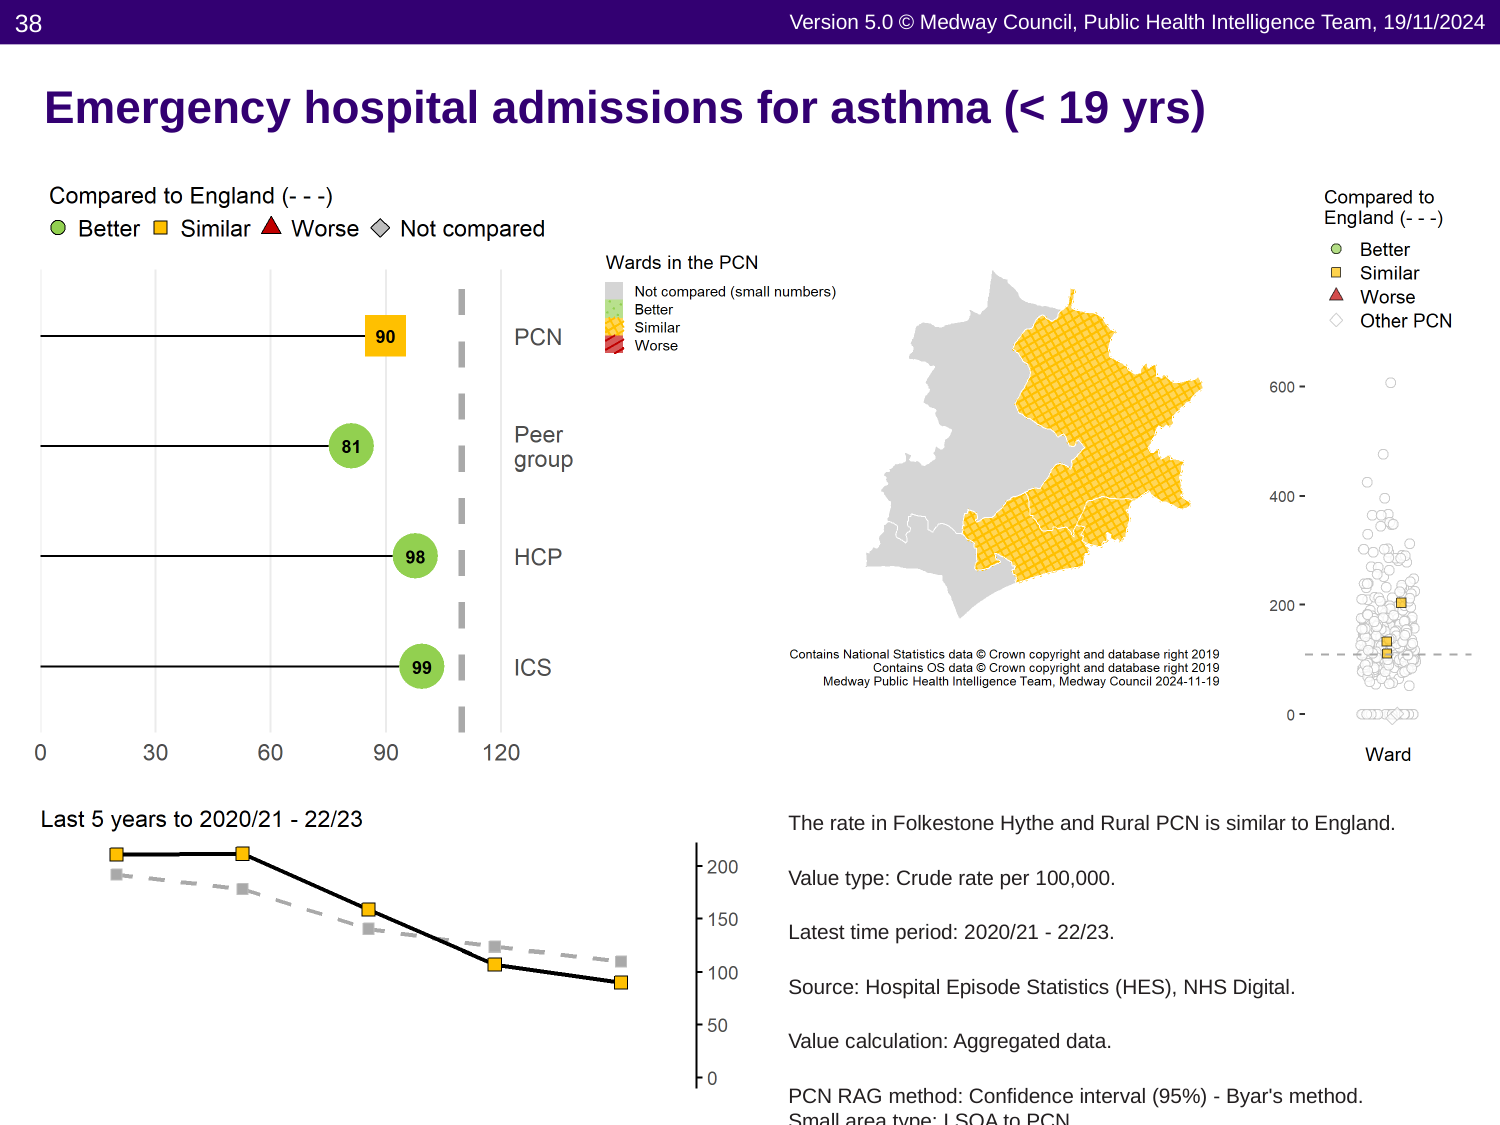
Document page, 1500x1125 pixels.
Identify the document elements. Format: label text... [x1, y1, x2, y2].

list Version 5.0 © Medway Council, Public Health Intelligence Team, 19/11/2024 [419, 0, 1500, 43]
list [1233, 164, 1483, 776]
list The rate in Folkestone Hythe and Rural PCN is similar to England. Value type: Crude rate per 100,000. Latest time period: 2020/21 - 22/23. Source: Hospital Episode Statistics (HES), NHS Digital. Value calculation: Aggregated data. PCN RAG method: Confidence interval (95%) - Byar's method. Small area type: LSOA to PCN. [773, 802, 1483, 1106]
list 38 [0, 0, 95, 95]
title Emergency hospital admissions for asthma (< 19 yrs) [29, 70, 1471, 138]
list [605, 164, 1221, 776]
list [29, 798, 751, 1107]
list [29, 164, 585, 776]
